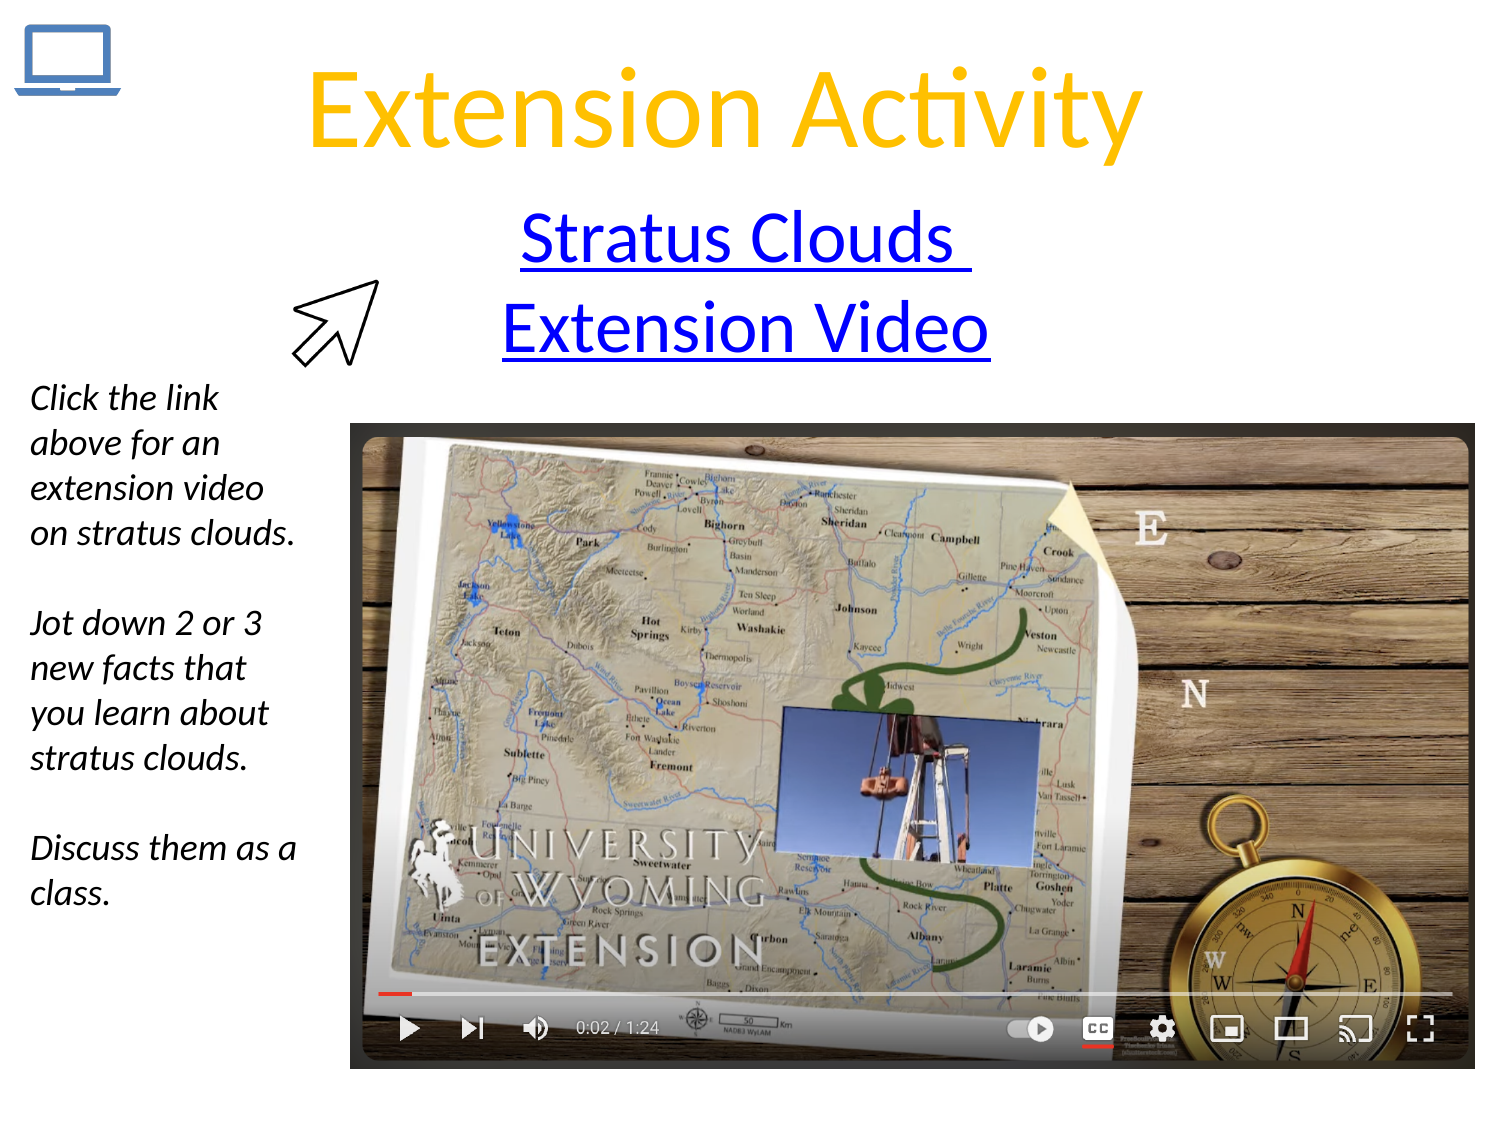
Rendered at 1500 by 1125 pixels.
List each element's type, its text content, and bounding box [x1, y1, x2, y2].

picture [349, 423, 1476, 1069]
picture [259, 248, 411, 400]
text_box Stratus Clouds Extension Video [286, 180, 1207, 376]
text_box [7, 0, 128, 121]
text_box Extension Activity [290, 23, 1210, 179]
text_box Click the link above for an extension video on stratus clouds. Jot down 2 or 3 new facts that you learn about stratus clouds. Discuss them as a class. [15, 365, 325, 921]
